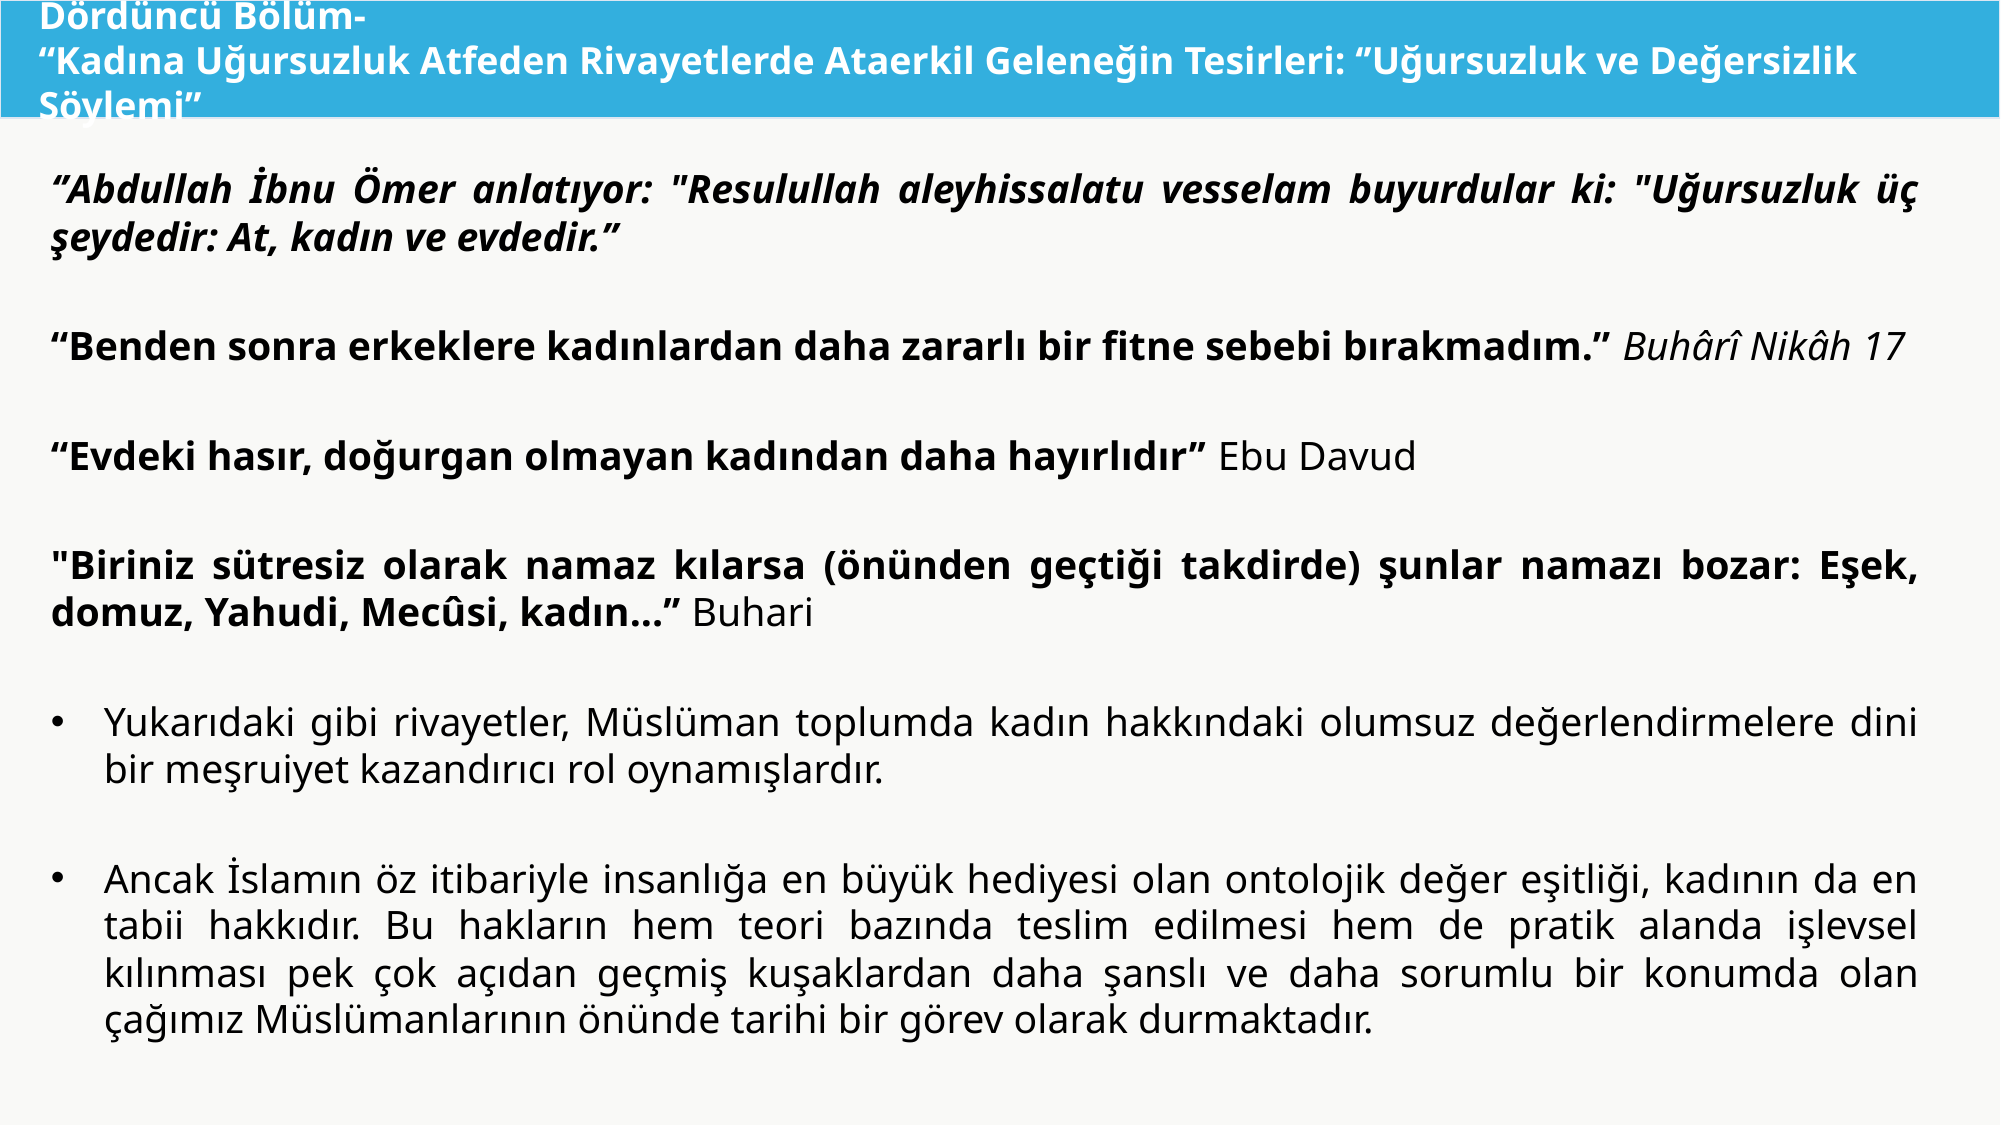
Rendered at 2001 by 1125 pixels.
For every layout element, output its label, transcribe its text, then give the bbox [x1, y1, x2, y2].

title Dördüncü Bölüm- “Kadına Uğursuzluk Atfeden Rivayetlerde Ataerkil Geleneğin Tesirleri: ‘’Uğursuzluk ve Değersizlik Söylemi” [23, 1, 2000, 118]
list ‘’Abdullah İbnu Ömer anlatıyor: "Resulullah aleyhissalatu vesselam buyurdular ki: "Uğursuzluk üç şeydedir: At, kadın ve evdedir.’’ “Benden sonra erkeklere kadınlardan daha zararlı bir fitne sebebi bırakmadım.” Buhârî Nikâh 17 “Evdeki hasır, doğurgan olmayan kadından daha hayırlıdır’’ Ebu Davud "Biriniz sütresiz olarak namaz kılarsa (önünden geçtiği takdirde) şunlar namazı bozar: Eşek, domuz, Yahudi, Mecûsi, kadın...’’ Buhari Yukarıdaki gibi rivayetler, Müslüman toplumda kadın hakkındaki olumsuz değerlendirmelere dini bir meşruiyet kazandırıcı rol oynamışlardır. Ancak İslamın öz itibariyle insanlığa en büyük hediyesi olan ontolojik değer eşitliği, kadının da en tabii hakkıdır. Bu hakların hem teori bazında teslim edilmesi hem de pratik alanda işlevsel kılınması pek çok açıdan geçmiş kuşaklardan daha şanslı ve daha sorumlu bir konumda olan çağımız Müslümanlarının önünde tarihi bir görev olarak durmaktadır. [35, 156, 1937, 1100]
